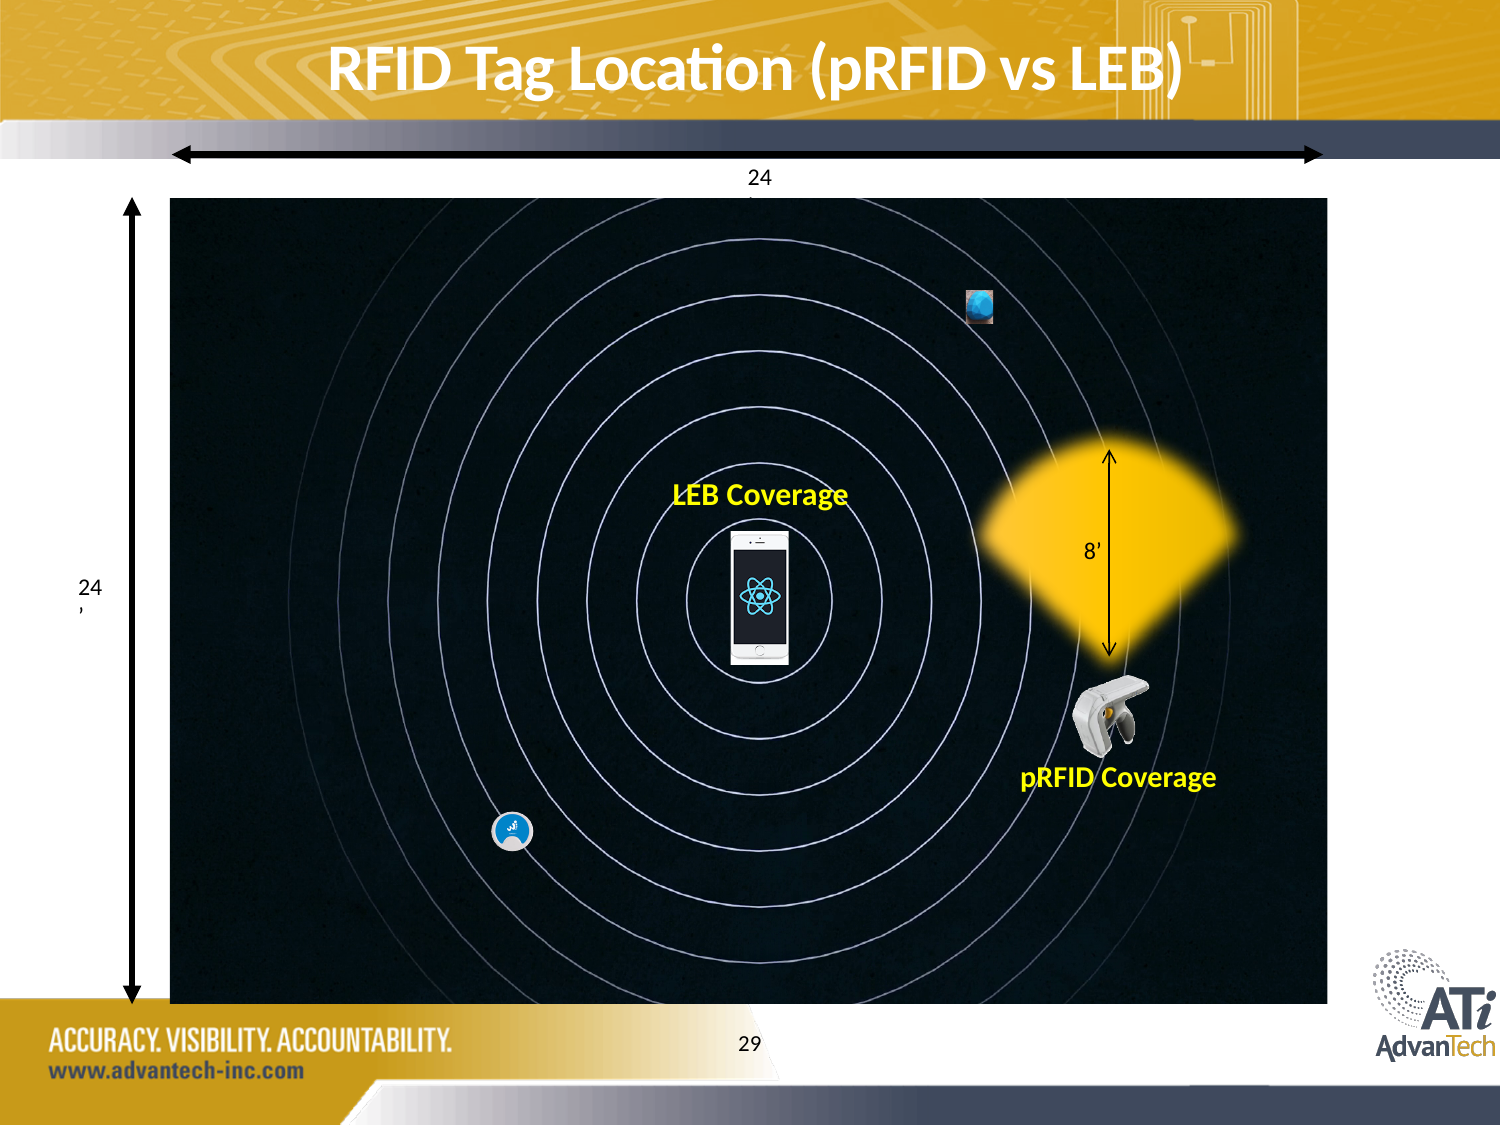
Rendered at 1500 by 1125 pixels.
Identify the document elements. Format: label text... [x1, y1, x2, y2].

text_box RFID Tag Location (pRFID vs LEB) [88, 22, 1423, 104]
picture [0, 197, 1500, 1125]
picture [0, 0, 1500, 159]
text_box 24’ [63, 564, 122, 600]
text_box 24’ [732, 155, 791, 197]
text_box 24’ [63, 601, 122, 637]
